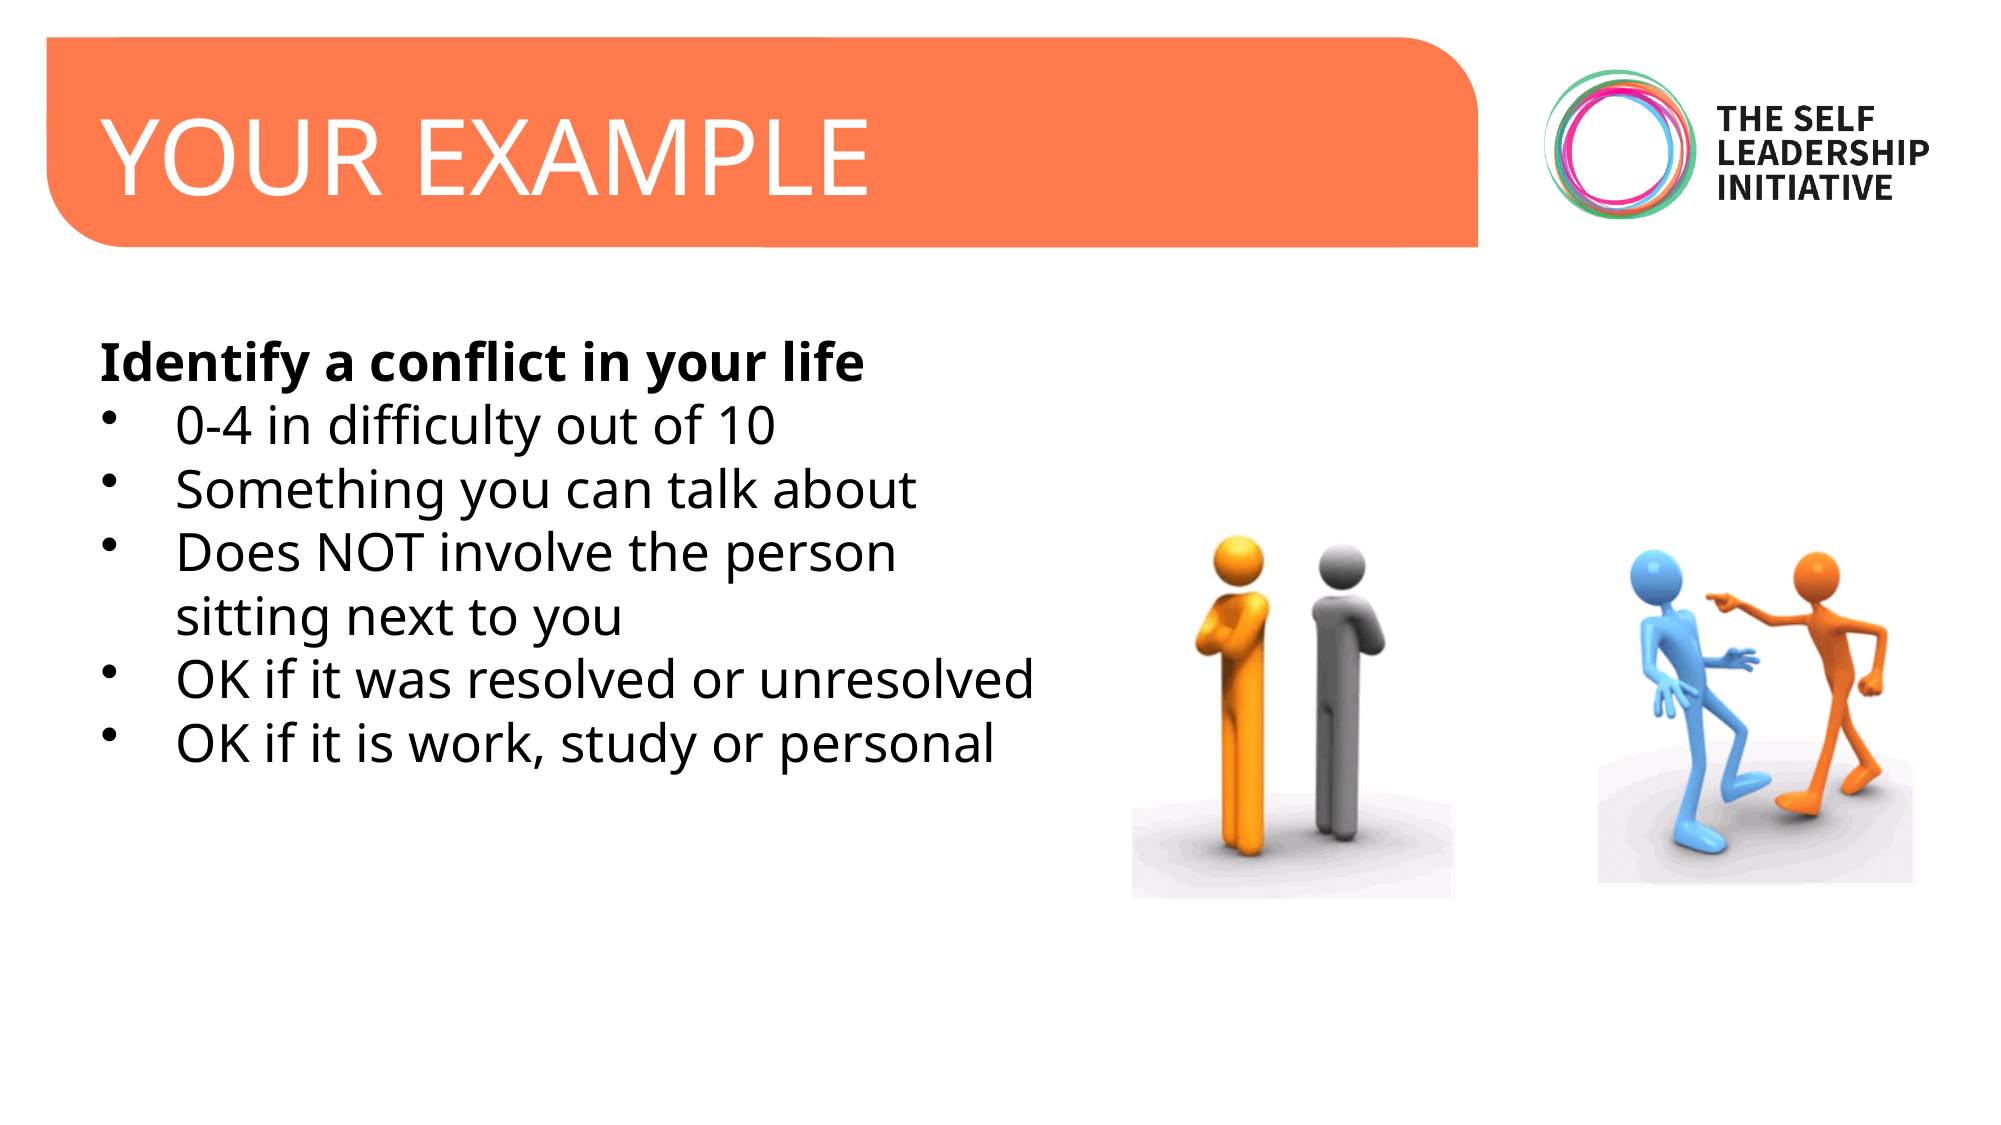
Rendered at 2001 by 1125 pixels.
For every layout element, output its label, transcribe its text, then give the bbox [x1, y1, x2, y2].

picture [1132, 502, 1936, 908]
text_box Identify a conflict in your life 0-4 in difficulty out of 10 Something you can talk about Does NOT involve the person sitting next to you OK if it was resolved or unresolved OK if it is work, study or personal [85, 320, 1055, 780]
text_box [46, 37, 1479, 248]
picture [1540, 67, 1930, 224]
